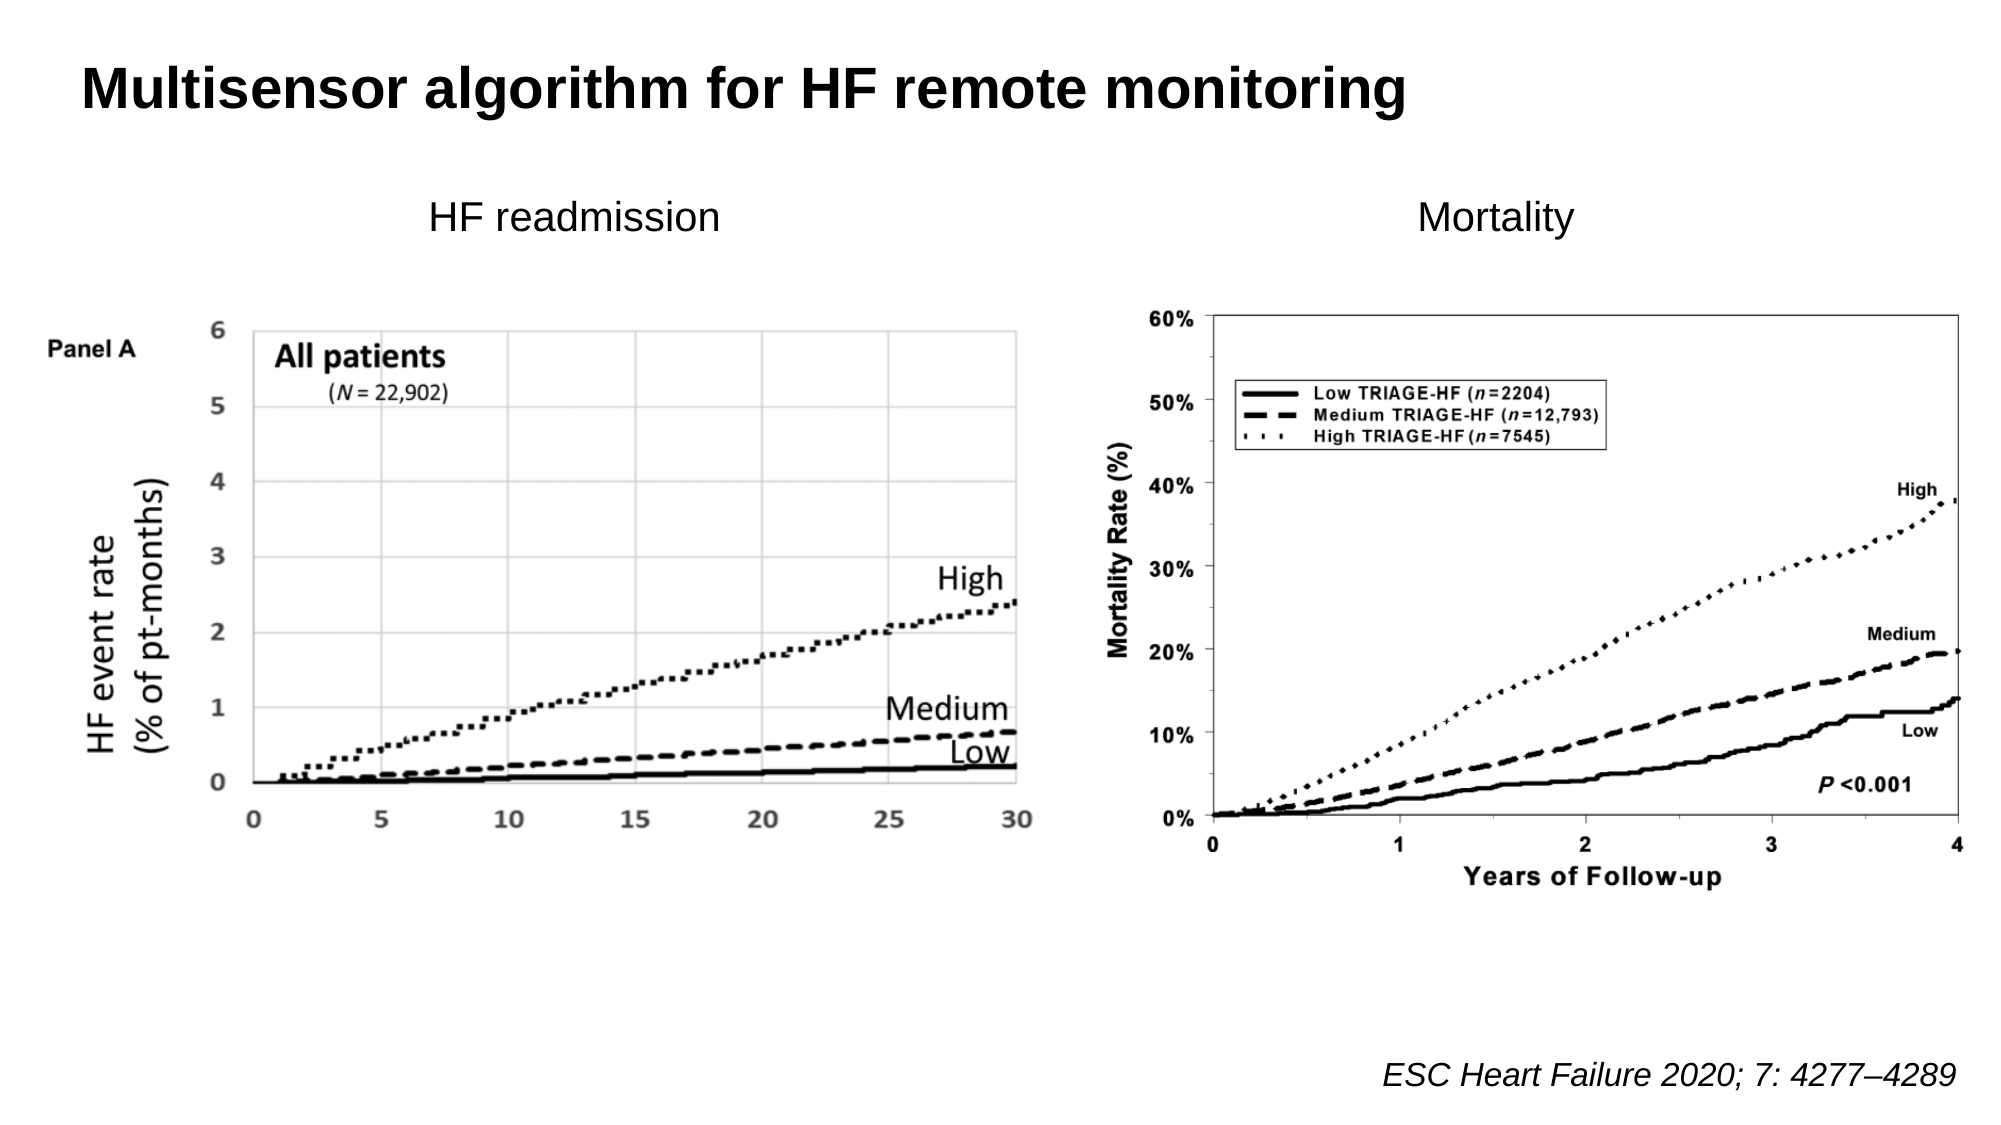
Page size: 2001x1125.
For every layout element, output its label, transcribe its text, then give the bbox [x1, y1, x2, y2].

text_box HF readmission [338, 182, 811, 248]
picture [1082, 302, 1977, 900]
picture [31, 302, 1048, 836]
text_box ESC Heart Failure 2020; 7: 4277–4289 [1367, 1045, 1973, 1101]
text_box Mortality [1259, 182, 1733, 248]
text_box Multisensor algorithm for HF remote monitoring [66, 42, 1953, 128]
